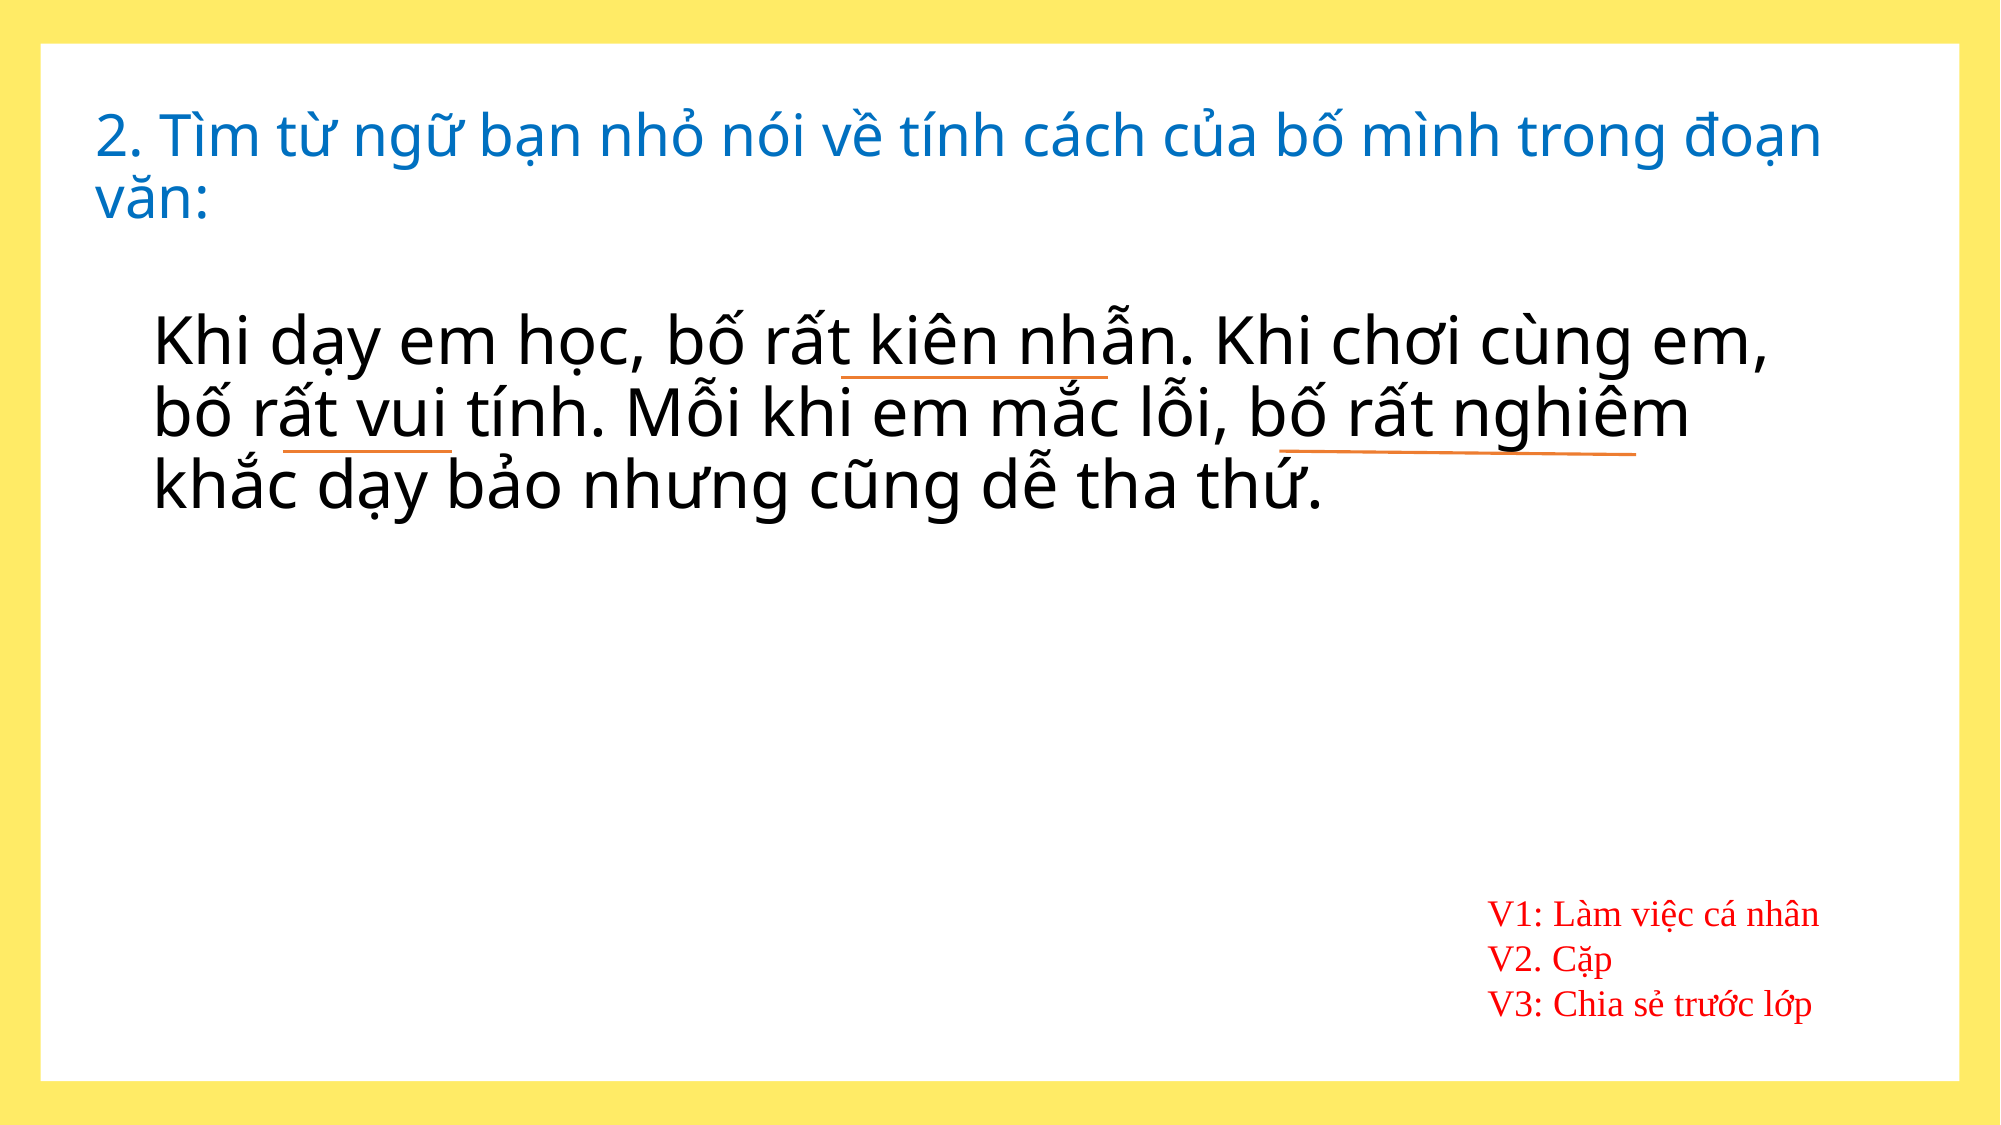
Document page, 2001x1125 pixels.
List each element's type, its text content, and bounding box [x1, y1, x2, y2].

title 2. Tìm từ ngữ bạn nhỏ nói về tính cách của bố mình trong đoạn văn: [80, 59, 1934, 278]
list Khi dạy em học, bố rất kiên nhẫn. Khi chơi cùng em, bố rất vui tính. Mỗi khi em mắc lỗi, bố rất nghiêm khắc dạy bảo nhưng cũng dễ tha thứ. [137, 299, 1863, 1014]
text_box V1: Làm việc cá nhân V2. Cặp V3: Chia sẻ trước lớp [1472, 881, 1903, 1031]
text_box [1279, 451, 1637, 455]
